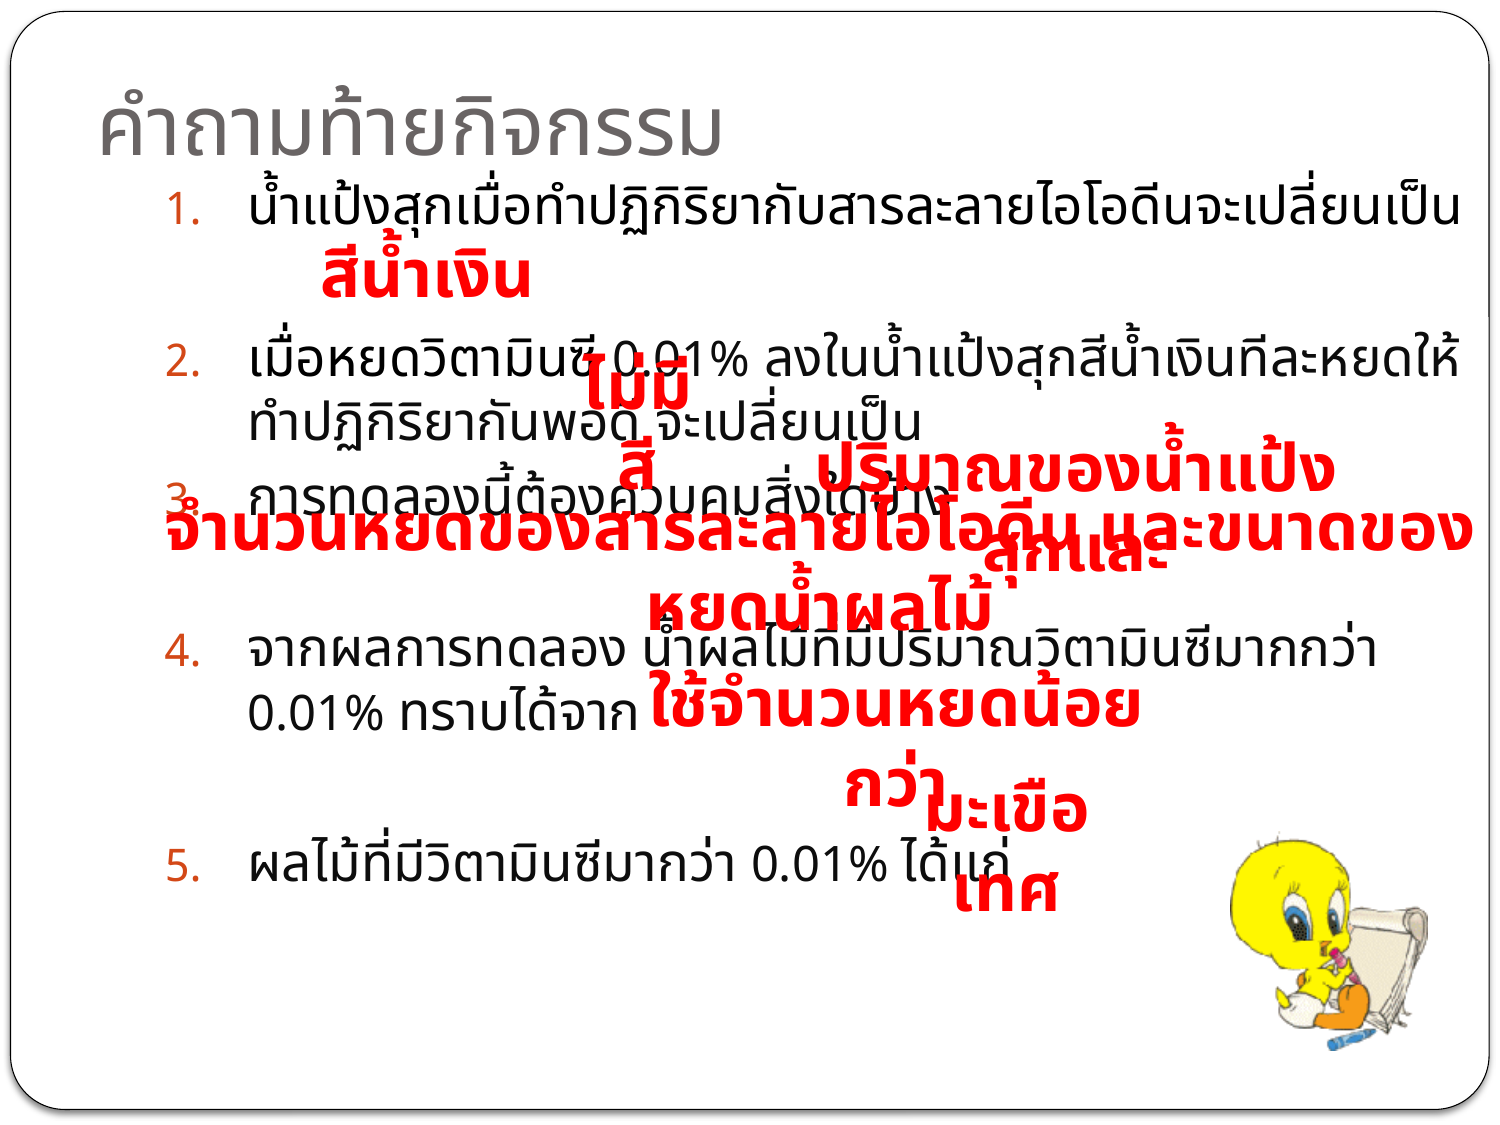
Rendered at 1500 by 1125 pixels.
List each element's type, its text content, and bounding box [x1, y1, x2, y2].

text_box มะเขือเทศ [878, 757, 1135, 933]
text_box สีน้ำเงิน [257, 223, 598, 318]
title คำถามท้ายกิจกรรม [82, 0, 1357, 188]
list น้ำแป้งสุกเมื่อทำปฏิกิริยากับสารละลายไอโอดีนจะเปลี่ยนเป็น เมื่อหยดวิตามินซี 0.01% ลงในน้ำแป้งสุกสีน้ำเงินทีละหยดให้ทำปฏิกิริยากันพอดี จะเปลี่ยนเป็น การทดลองนี้ต้องควบคุมสิ่งใดบ้าง จากผลการทดลอง น้ำผลไม้ที่มีปริมาณวิตามินซีมากกว่า 0.01% ทราบได้จาก ผลไม้ที่มีวิตามินซีมากว่า 0.01% ได้แก่ [136, 164, 1484, 952]
text_box ไม่มีสี [562, 335, 713, 476]
picture [1230, 831, 1428, 1051]
text_box ปริมาณของน้ำแป้งสุกและ [761, 417, 1392, 476]
text_box ใช้จำนวนหยดน้อยกว่า [609, 652, 1184, 827]
text_box จำนวนหยดของสารละลายไอโอดีน และขนาดของหยดน้ำผลไม้ [140, 476, 1500, 651]
